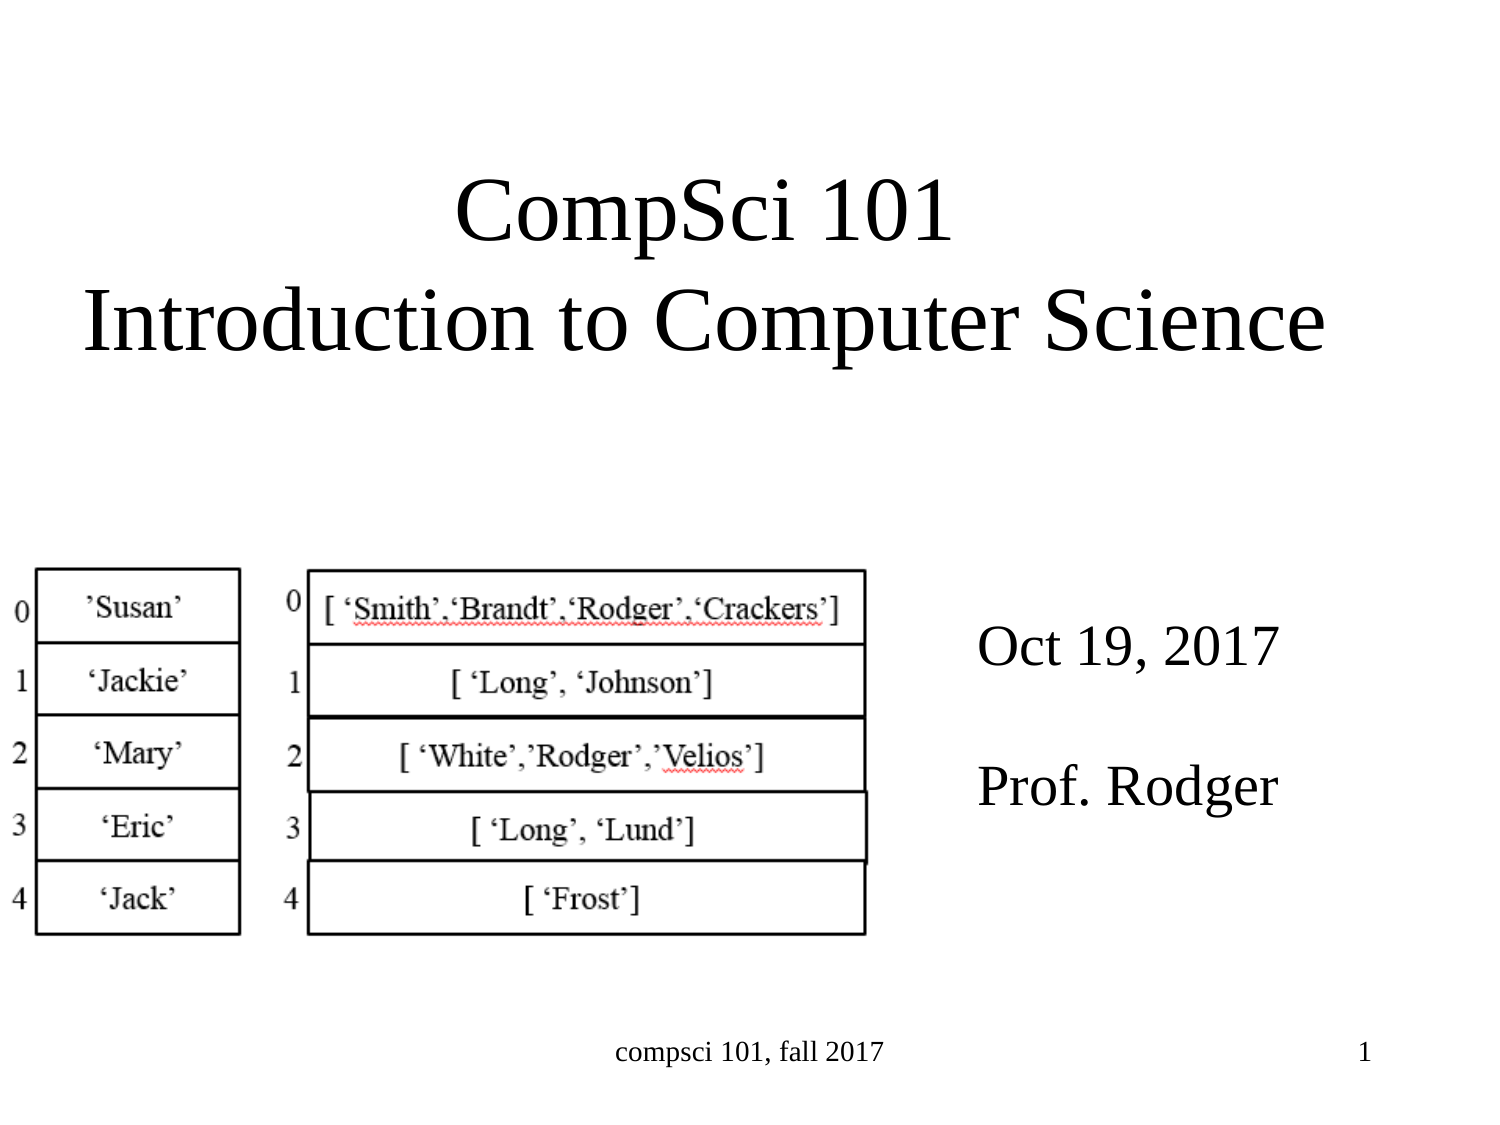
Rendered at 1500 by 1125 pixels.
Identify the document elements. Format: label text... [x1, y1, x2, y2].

picture [0, 549, 884, 969]
footer compsci 101, fall 2017 [512, 1024, 988, 1101]
slide_number 1 [1074, 1024, 1388, 1101]
text_box Oct 19, 2017 Prof. Rodger [962, 600, 1296, 825]
title CompSci 101 Introduction to Computer Science [37, 95, 1375, 421]
